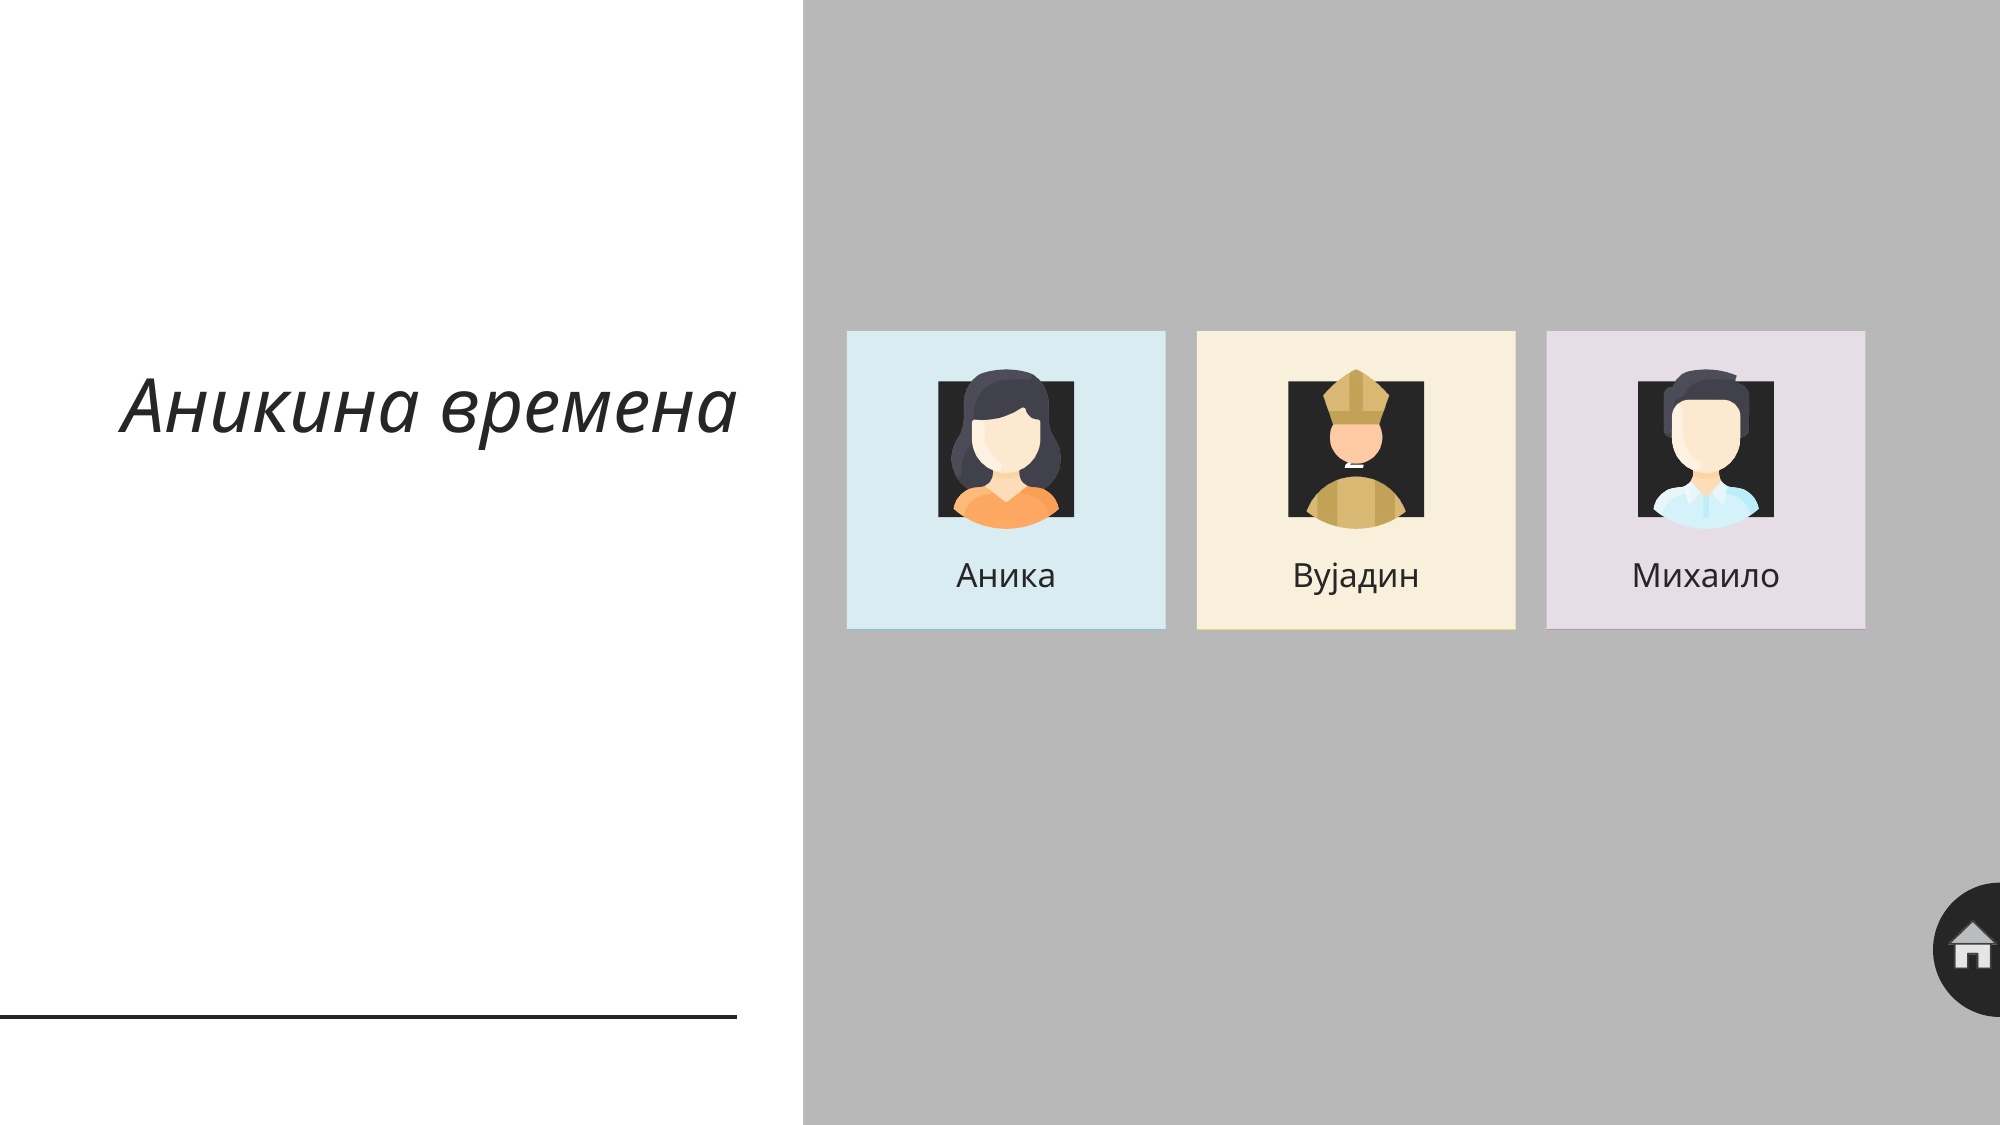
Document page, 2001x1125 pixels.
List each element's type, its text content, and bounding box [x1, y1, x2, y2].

list Аника [846, 331, 1166, 630]
list Вујадин [1196, 331, 1516, 630]
picture [1276, 369, 1436, 529]
picture [1948, 920, 1997, 969]
list Михаило [1546, 331, 1866, 630]
picture [926, 369, 1086, 529]
picture [1626, 369, 1786, 529]
title Аникина времена [26, 91, 754, 457]
